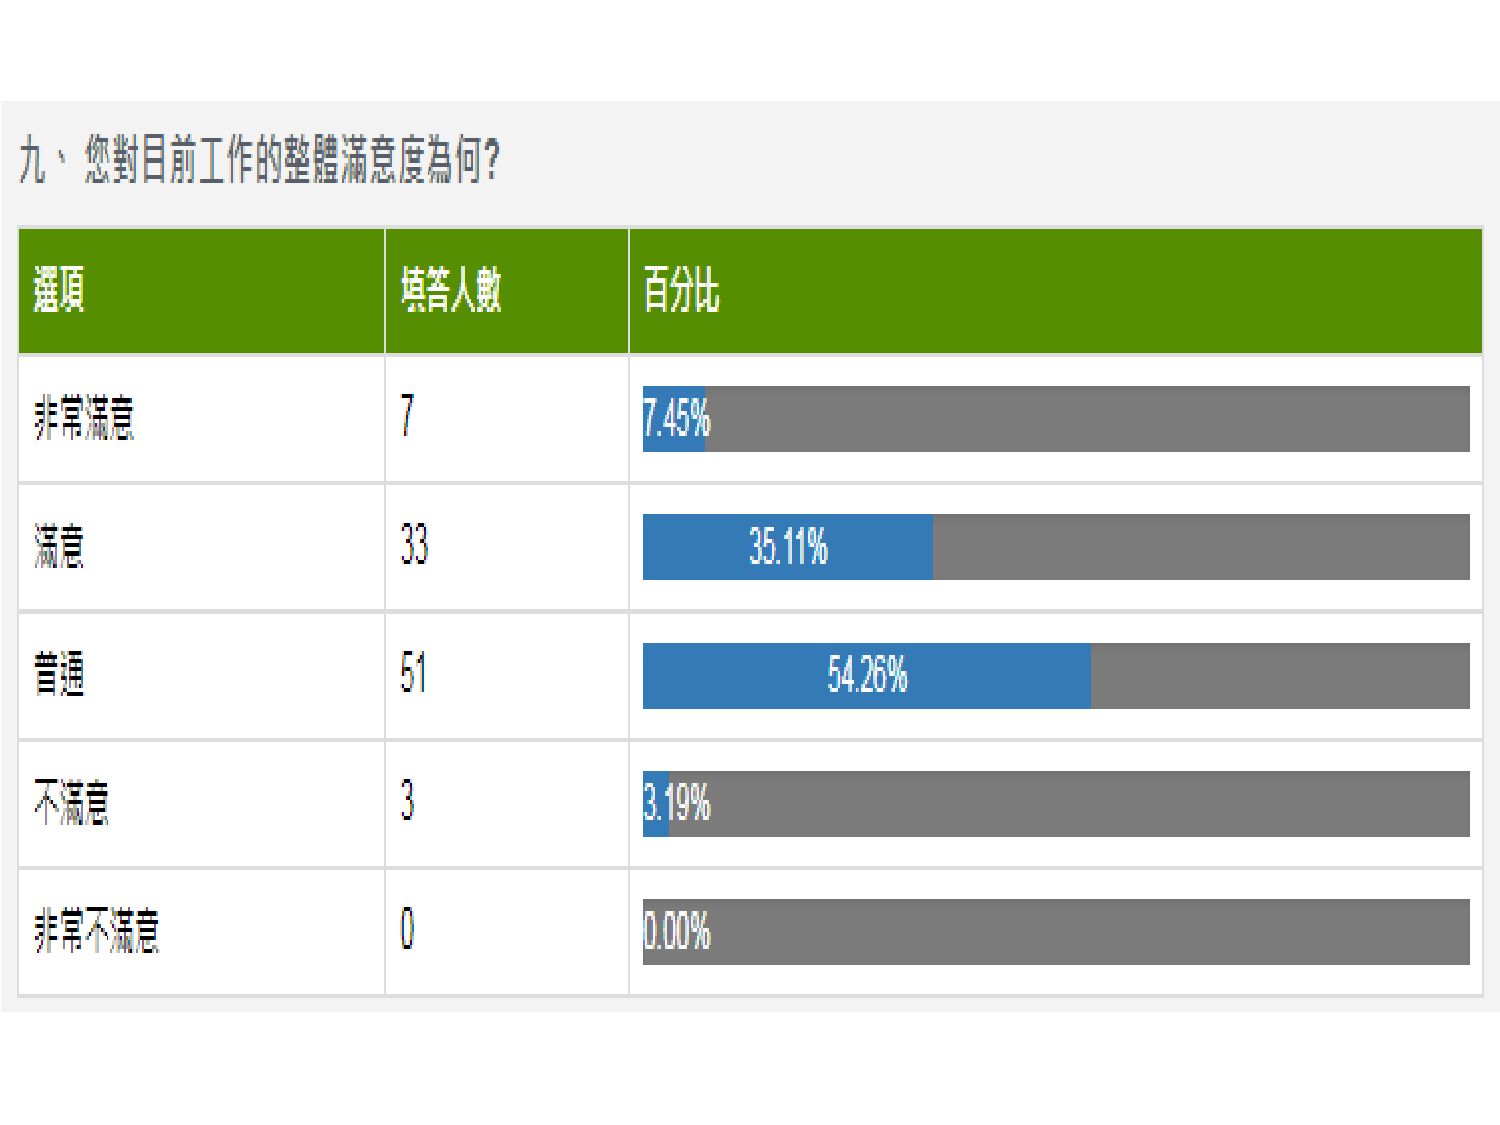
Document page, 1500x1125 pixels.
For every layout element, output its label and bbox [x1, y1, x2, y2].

picture [0, 101, 1500, 1012]
